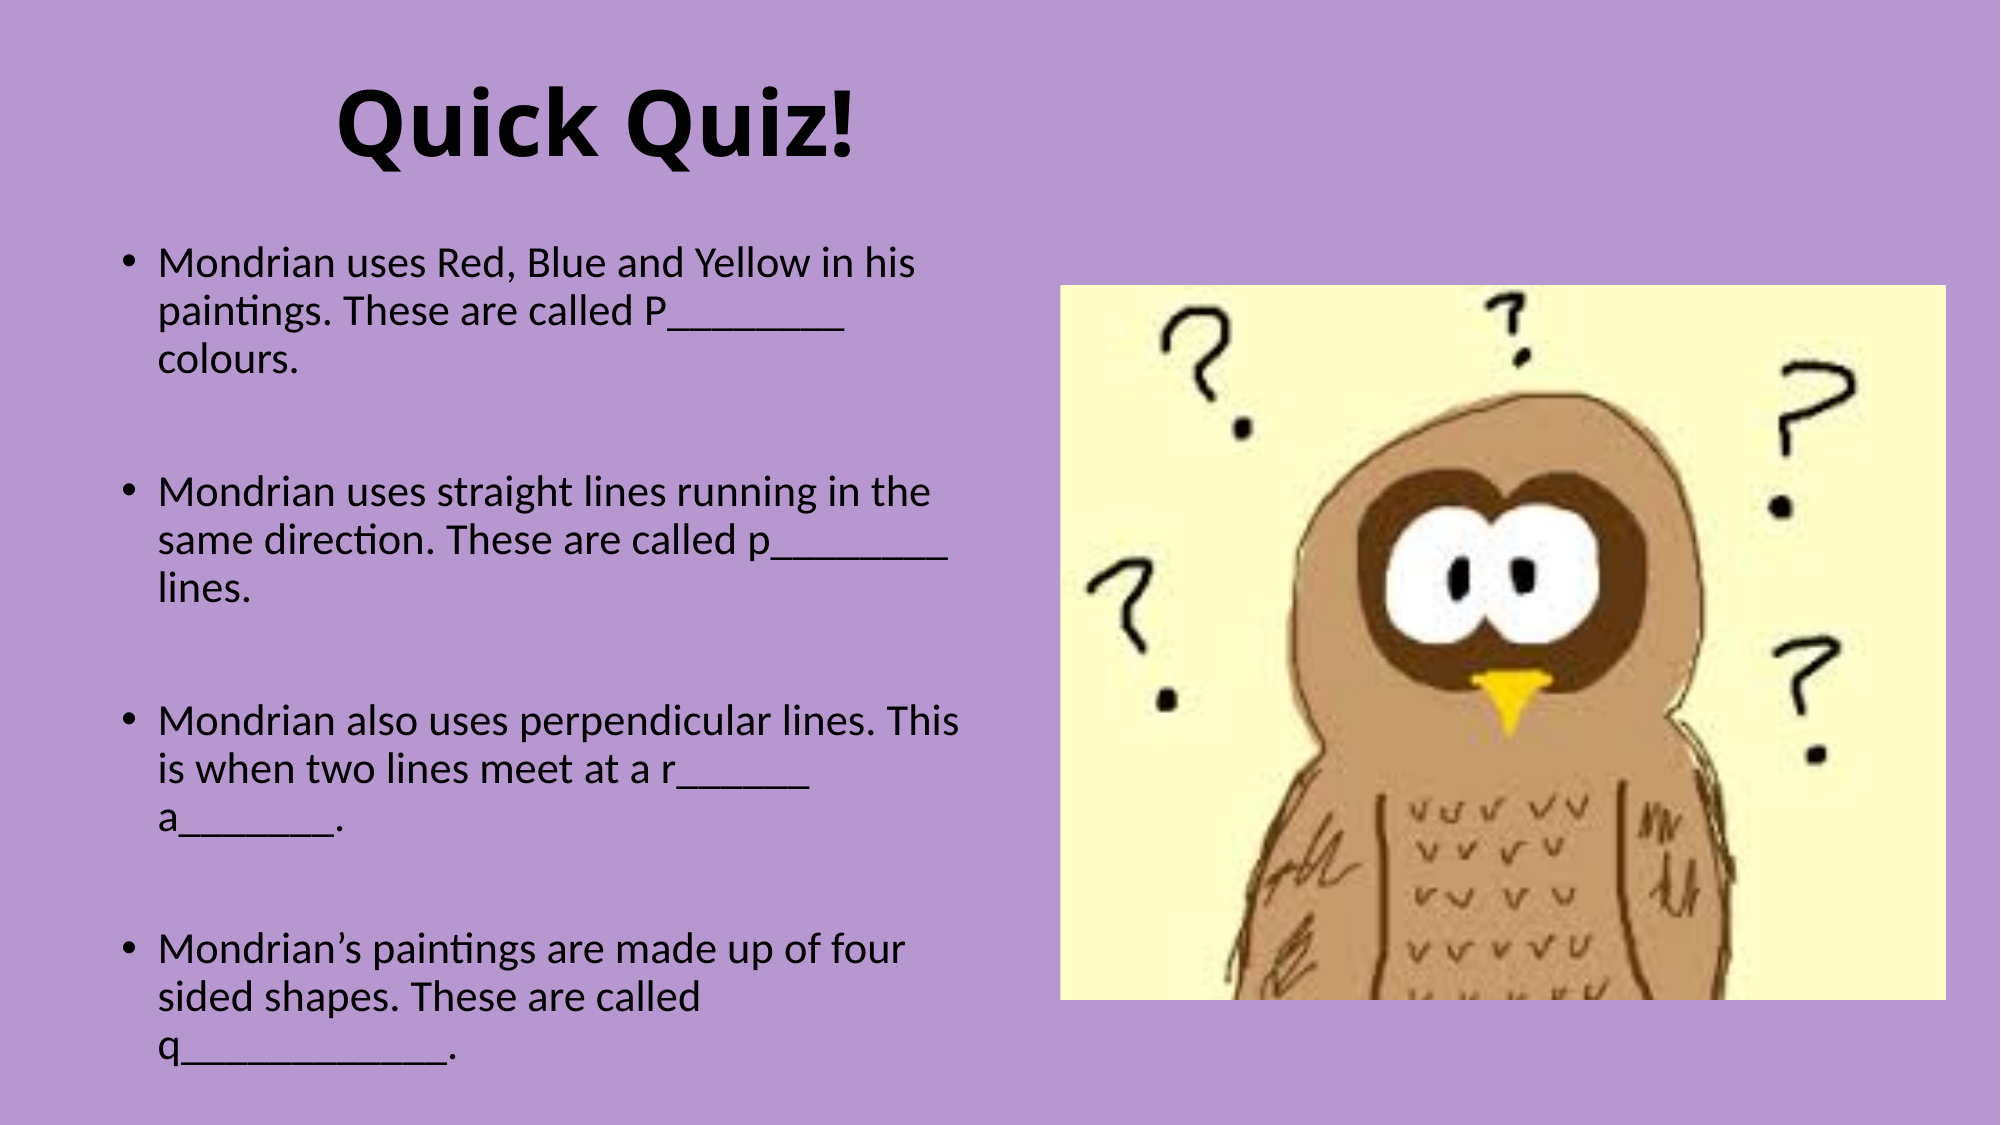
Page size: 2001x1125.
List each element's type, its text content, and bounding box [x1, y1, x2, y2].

title Quick Quiz! [319, 0, 921, 231]
picture [1060, 284, 1946, 1000]
list Mondrian uses Red, Blue and Yellow in his paintings. These are called P________ colours. Mondrian uses straight lines running in the same direction. These are called p________ lines. Mondrian also uses perpendicular lines. This is when two lines meet at a r______ a_______. Mondrian’s paintings are made up of four sided shapes. These are called q____________. [106, 231, 1011, 1086]
